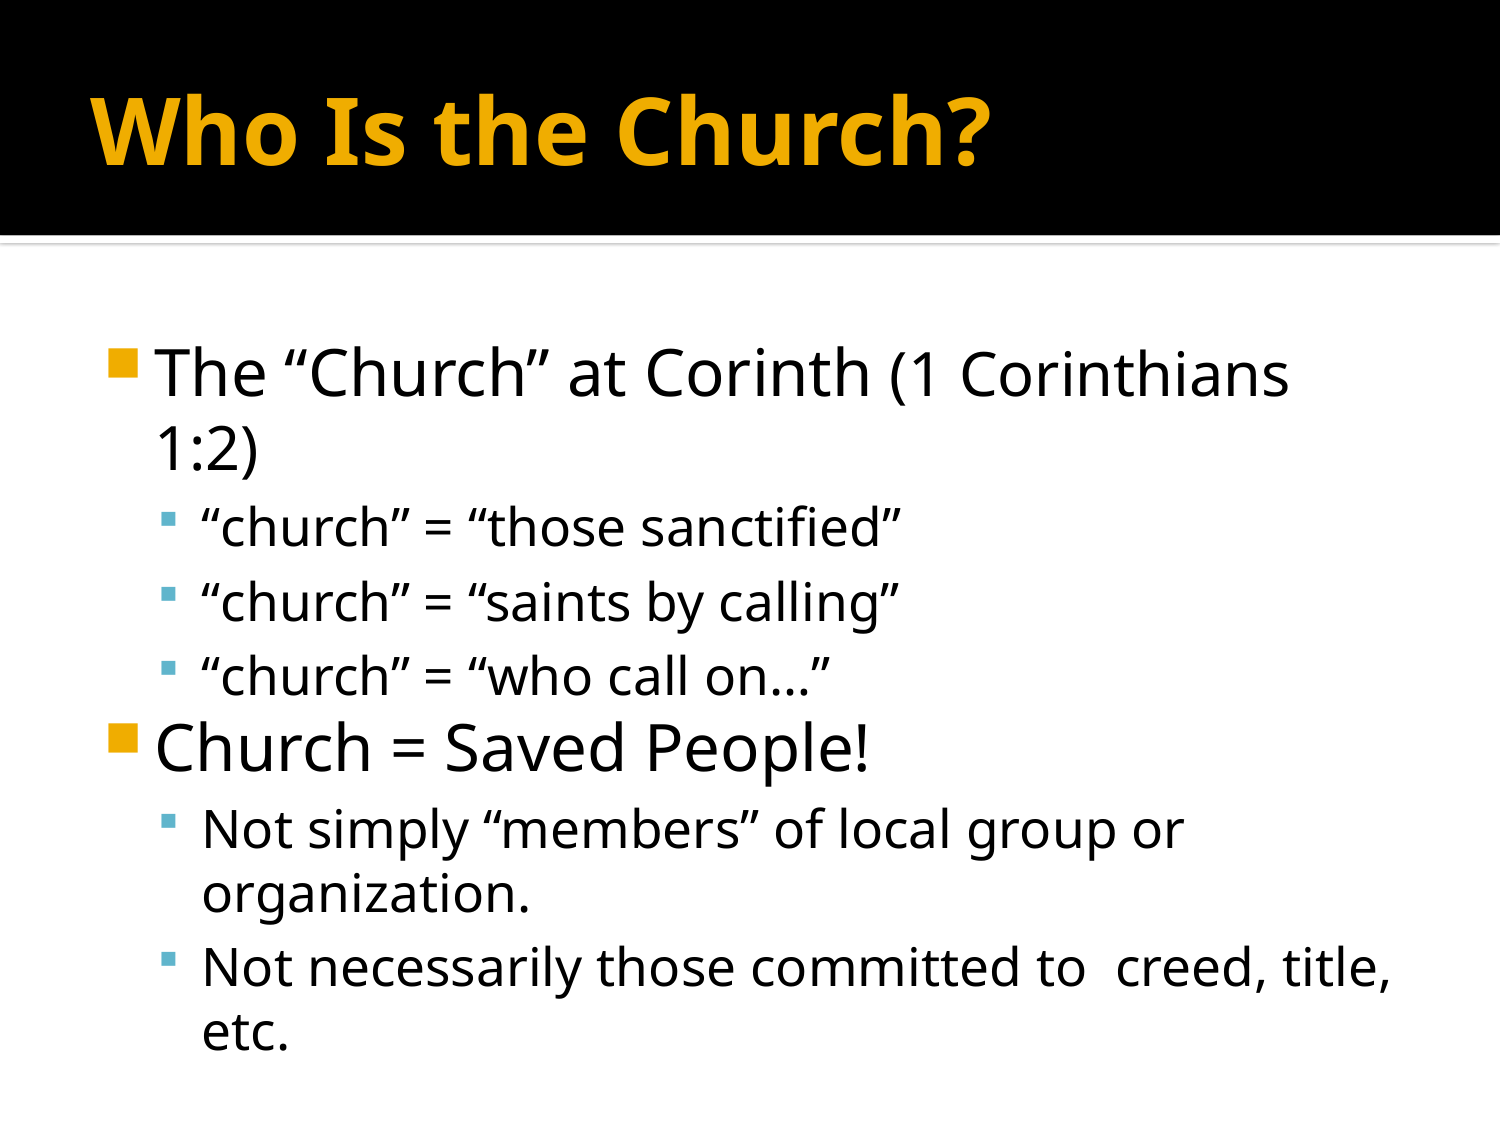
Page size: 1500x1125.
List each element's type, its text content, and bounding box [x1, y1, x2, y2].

list The “Church” at Corinth (1 Corinthians 1:2) “church” = “those sanctified” “church” = “saints by calling” “church” = “who call on…” Church = Saved People! Not simply “members” of local group or organization. Not necessarily those committed to creed, title, etc. [75, 316, 1425, 1075]
title Who Is the Church? [75, 25, 1425, 231]
